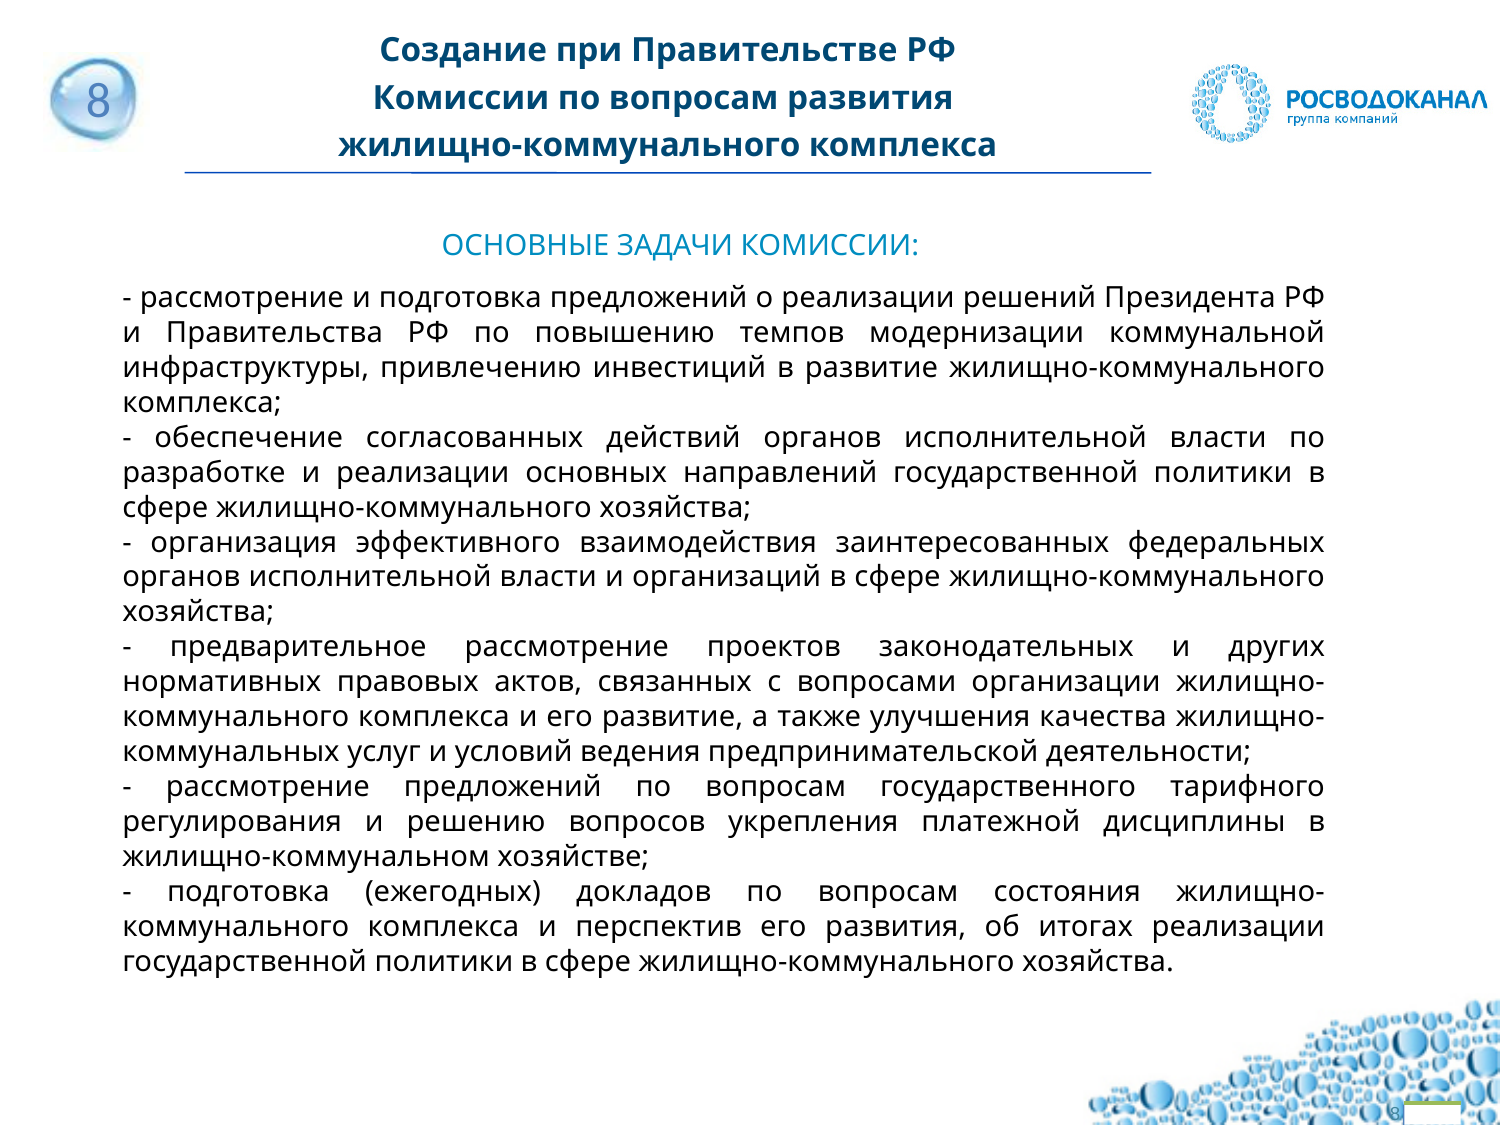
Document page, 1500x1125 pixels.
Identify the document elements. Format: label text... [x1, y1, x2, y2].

picture [43, 52, 150, 152]
text_box Создание при Правительстве РФ Комиссии по вопросам развития жилищно-коммунального комплекса [152, 12, 1184, 194]
text_box ОСНОВНЫЕ ЗАДАЧИ КОМИССИИ: [52, 194, 1316, 293]
picture [1083, 993, 1500, 1125]
text_box 8 [69, 52, 116, 143]
text_box - рассмотрение и подготовка предложений о реализации решений Президента РФ и Правительства РФ по повышению темпов модернизации коммунальной инфраструктуры, привлечению инвестиций в развитие жилищно-коммунального комплекса; - обеспечение согласованных действий органов исполнительной власти по разработке и реализации основных направлений государственной политики в сфере жилищно-коммунального хозяйства; - организация эффективного взаимодействия заинтересованных федеральных органов исполнительной власти и организаций в сфере жилищно-коммунального хозяйства; - предварительное рассмотрение проектов законодательных и других нормативных правовых актов, связанных с вопросами организации жилищно-коммунального комплекса и его развитие, а также улучшения качества жилищно-коммунальных услуг и условий ведения предпринимательской деятельности; - рассмотрение предложений по вопросам государственного тарифного регулирования и решению вопросов укрепления платежной дисциплины в жилищно-коммунальном хозяйстве; - подготовка (ежегодных) докладов по вопросам состояния жилищно-коммунального комплекса и перспектив его развития, об итогах реализации государственной политики в сфере жилищно-коммунального хозяйства. [105, 289, 1343, 1002]
picture [1184, 60, 1500, 144]
